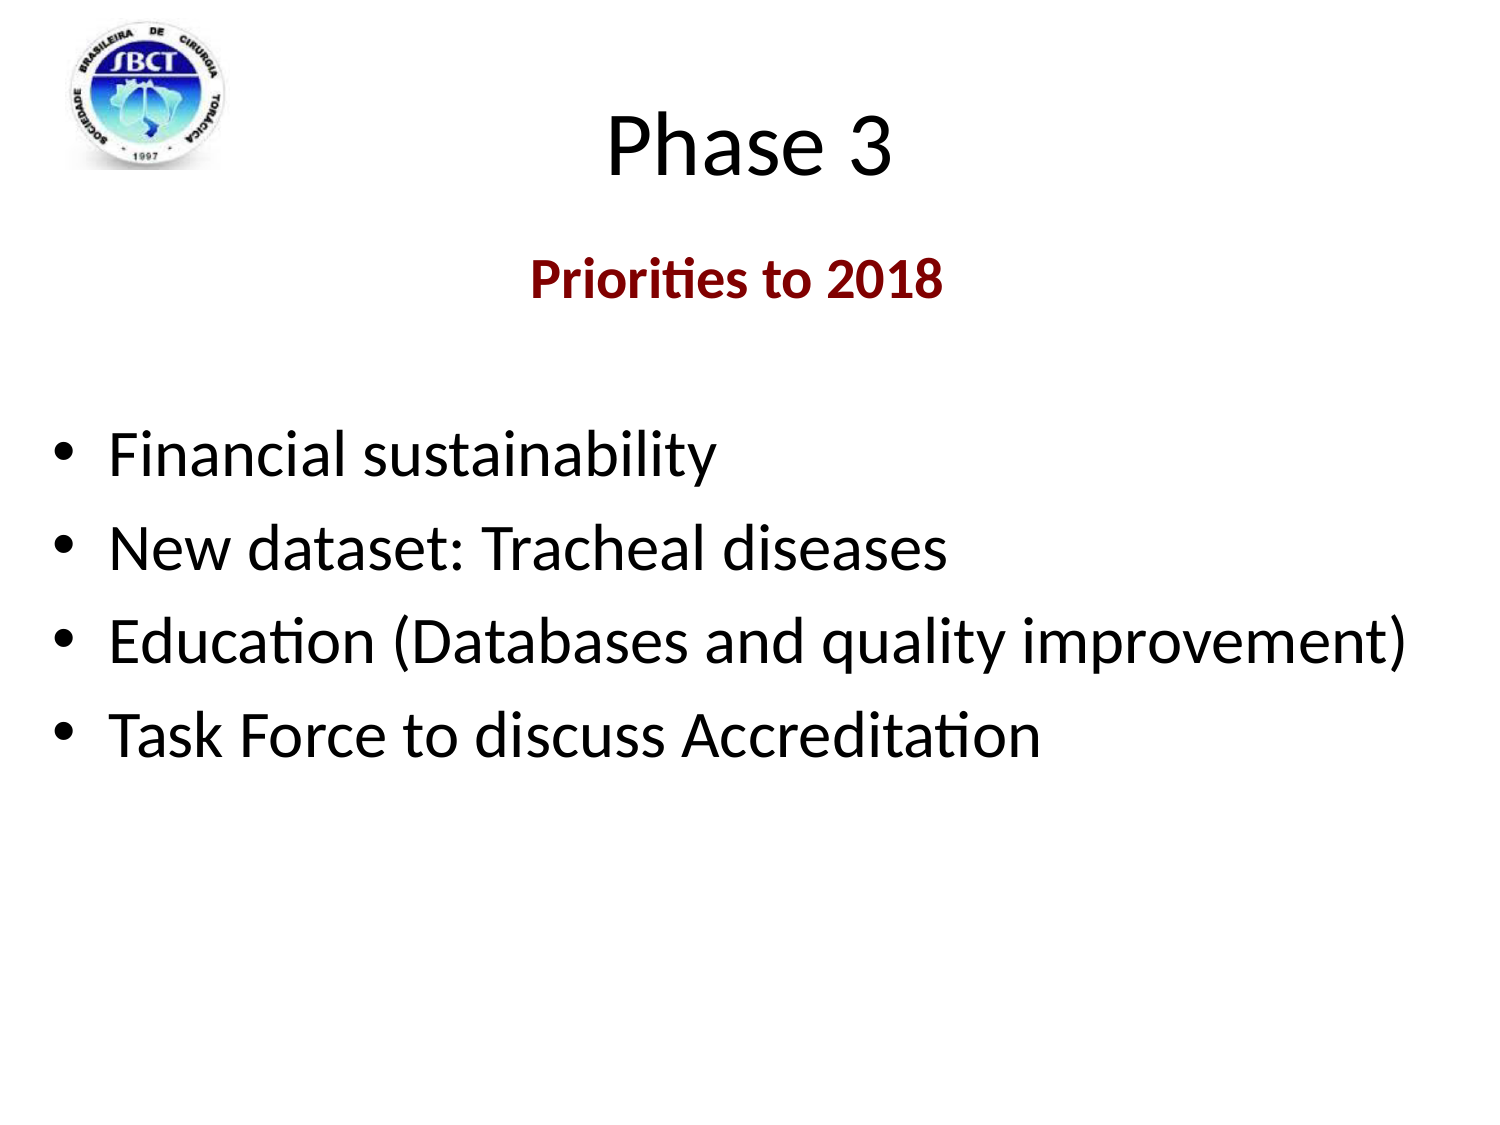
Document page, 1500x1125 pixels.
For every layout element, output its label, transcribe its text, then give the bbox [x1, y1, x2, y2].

picture [0, 8, 283, 182]
title Phase 3 [75, 45, 1425, 233]
text_box Priorities to 2018 [508, 232, 967, 318]
list Financial sustainability New dataset: Tracheal diseases Education (Databases and quality improvement) Task Force to discuss Accreditation [37, 402, 1461, 1125]
